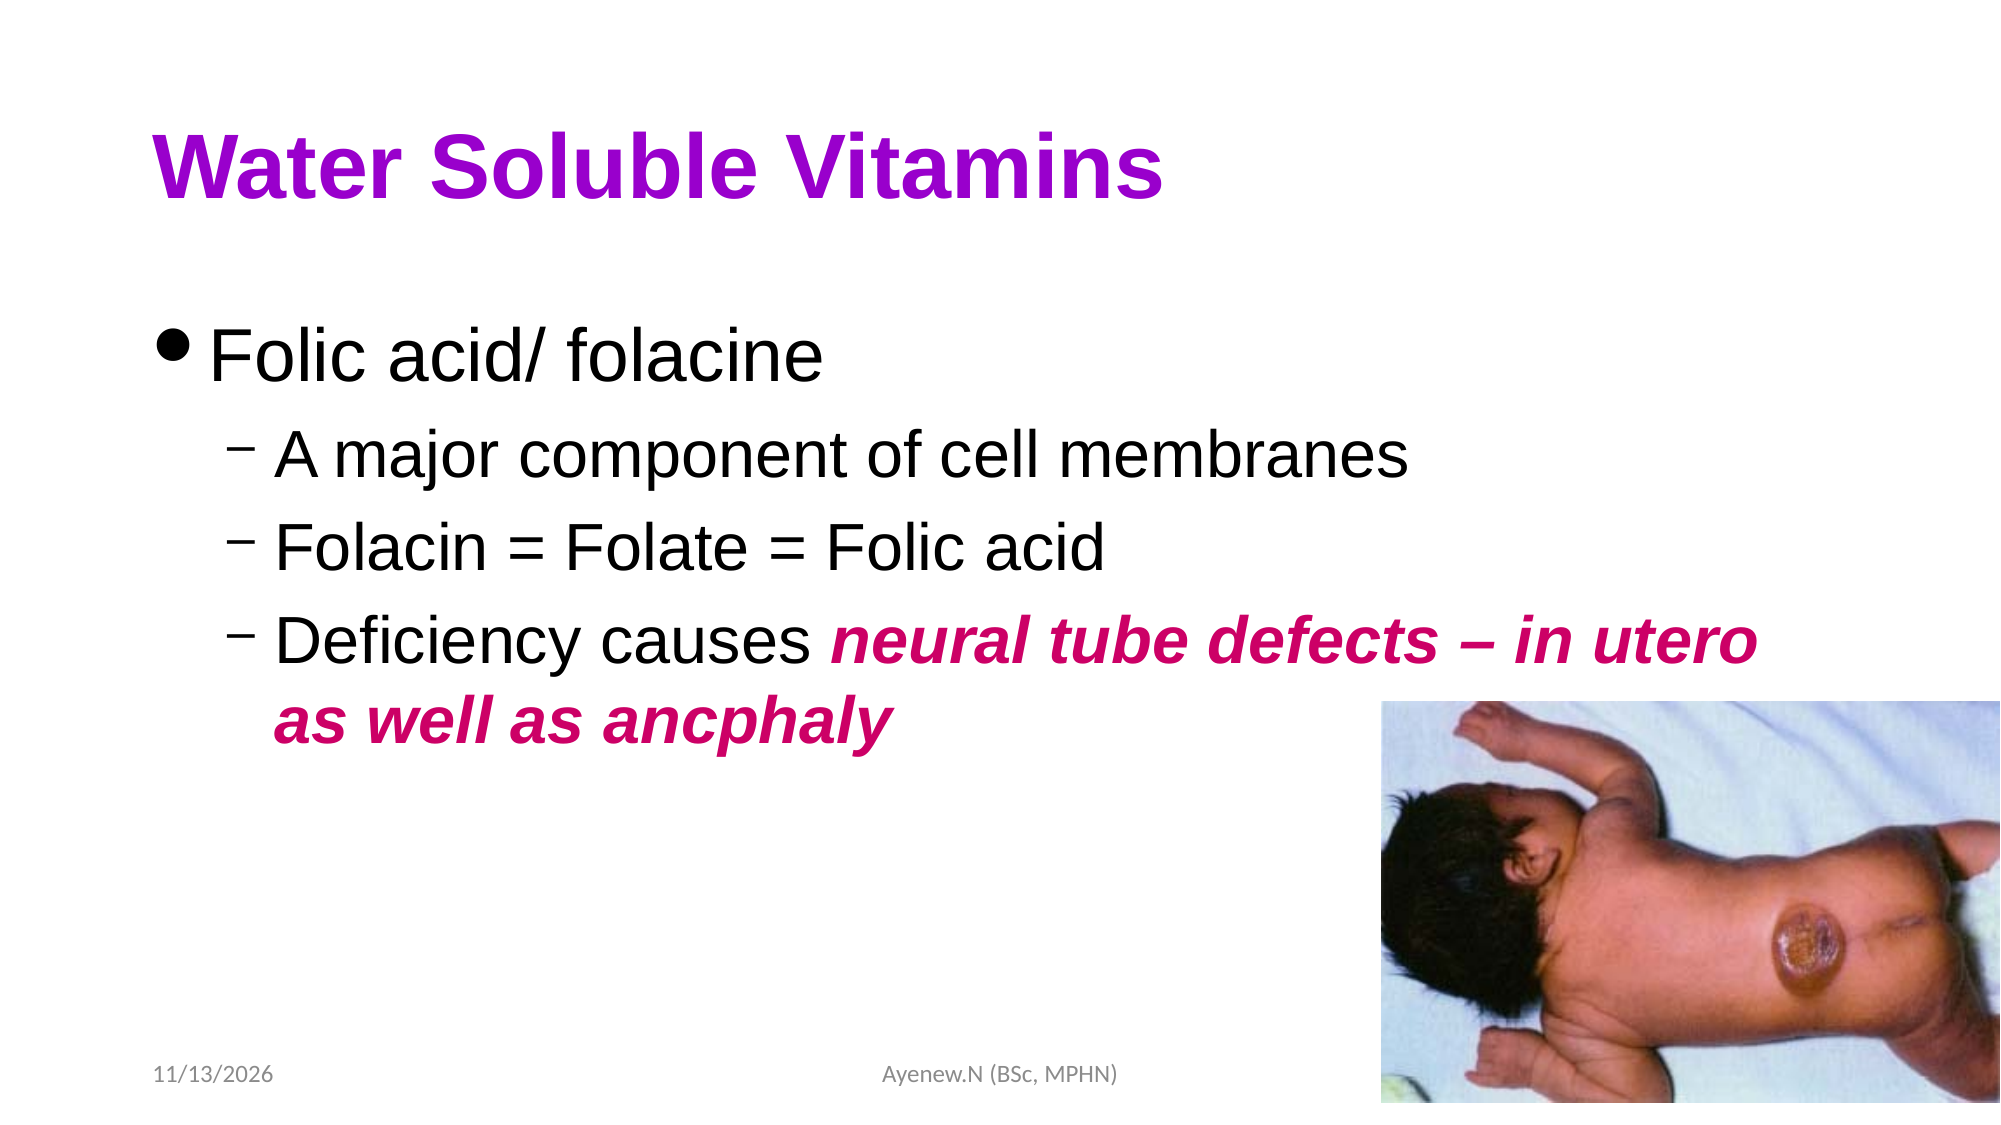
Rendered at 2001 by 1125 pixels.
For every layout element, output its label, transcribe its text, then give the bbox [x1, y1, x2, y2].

picture [1381, 701, 2000, 1103]
footer Ayenew.N (BSc, MPHN) [662, 1042, 1338, 1103]
title Water Soluble Vitamins [137, 59, 1863, 278]
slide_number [137, 1042, 588, 1103]
list Folic acid/ folacine A major component of cell membranes Folacin = Folate = Folic acid Deficiency causes neural tube defects – in utero as well as ancphaly [137, 299, 1863, 1014]
